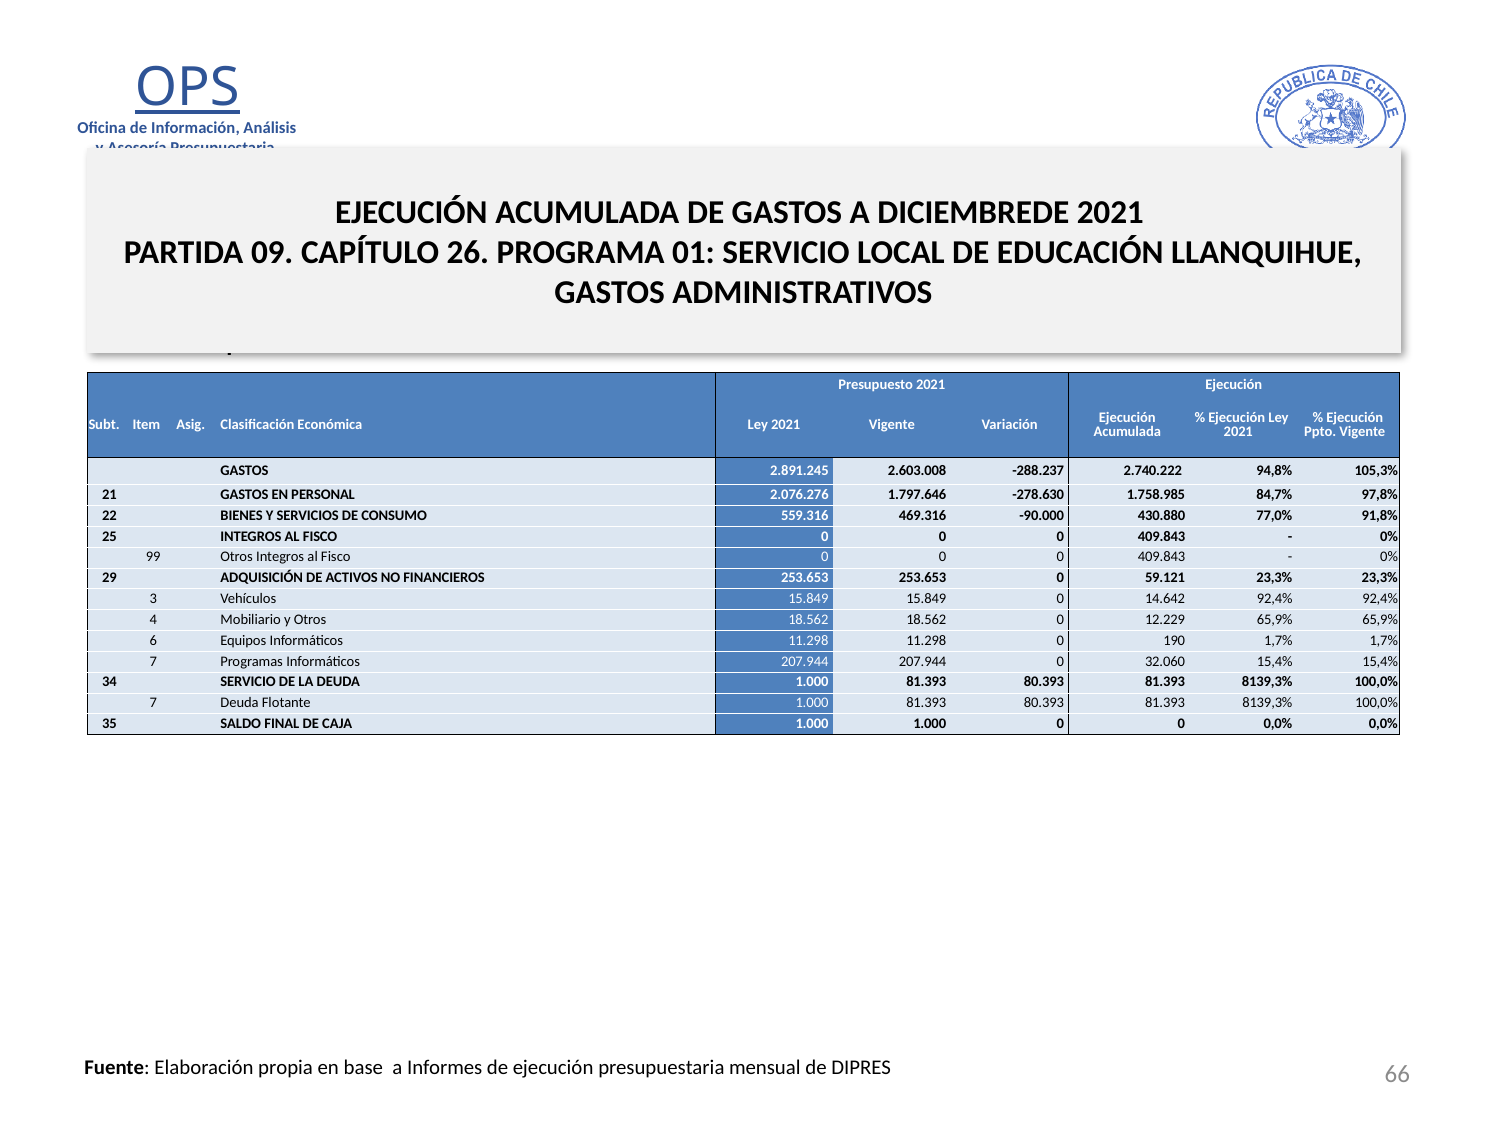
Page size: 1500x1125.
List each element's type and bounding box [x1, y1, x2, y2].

table_cell [716, 506, 1068, 526]
slide_number [1074, 1042, 1425, 1103]
table_cell [88, 393, 715, 457]
text_box [87, 353, 1401, 374]
table_cell [88, 589, 715, 609]
table_cell [1069, 393, 1399, 457]
table_cell [88, 652, 715, 672]
table_cell [88, 610, 715, 630]
table_cell [88, 458, 715, 484]
table_cell [88, 673, 715, 693]
table_cell [716, 694, 1068, 713]
table_cell [716, 569, 1068, 588]
table_cell [716, 527, 1068, 547]
table_cell [88, 548, 715, 568]
table_cell [1069, 714, 1399, 734]
table_cell [1069, 569, 1399, 588]
table_cell [1069, 527, 1399, 547]
table_cell [1069, 610, 1399, 630]
table_cell [716, 548, 1068, 568]
table_cell [716, 673, 1068, 693]
table_cell [716, 393, 1068, 457]
table_cell [716, 458, 1068, 484]
table_cell [716, 610, 1068, 630]
table_cell [1069, 673, 1399, 693]
table_cell [716, 589, 1068, 609]
table_header [716, 373, 1068, 393]
table_cell [1069, 652, 1399, 672]
table_cell [1069, 485, 1399, 505]
table_cell [716, 714, 1068, 734]
table_cell [88, 485, 715, 505]
table_cell [1069, 589, 1399, 609]
table_cell [1069, 506, 1399, 526]
table_cell [88, 569, 715, 588]
table_cell [88, 694, 715, 713]
table_cell [1069, 458, 1399, 484]
table_cell [88, 506, 715, 526]
table_cell [1069, 548, 1399, 568]
table_cell [88, 714, 715, 734]
table_cell [88, 527, 715, 547]
table_cell [1069, 631, 1399, 651]
table_header [1069, 373, 1399, 393]
table_cell [716, 652, 1068, 672]
table_cell [716, 631, 1068, 651]
table_header [88, 373, 715, 393]
table_cell [88, 631, 715, 651]
title [87, 148, 1401, 353]
picture [1240, 58, 1420, 175]
table_cell [716, 485, 1068, 505]
table_cell [1069, 694, 1399, 713]
